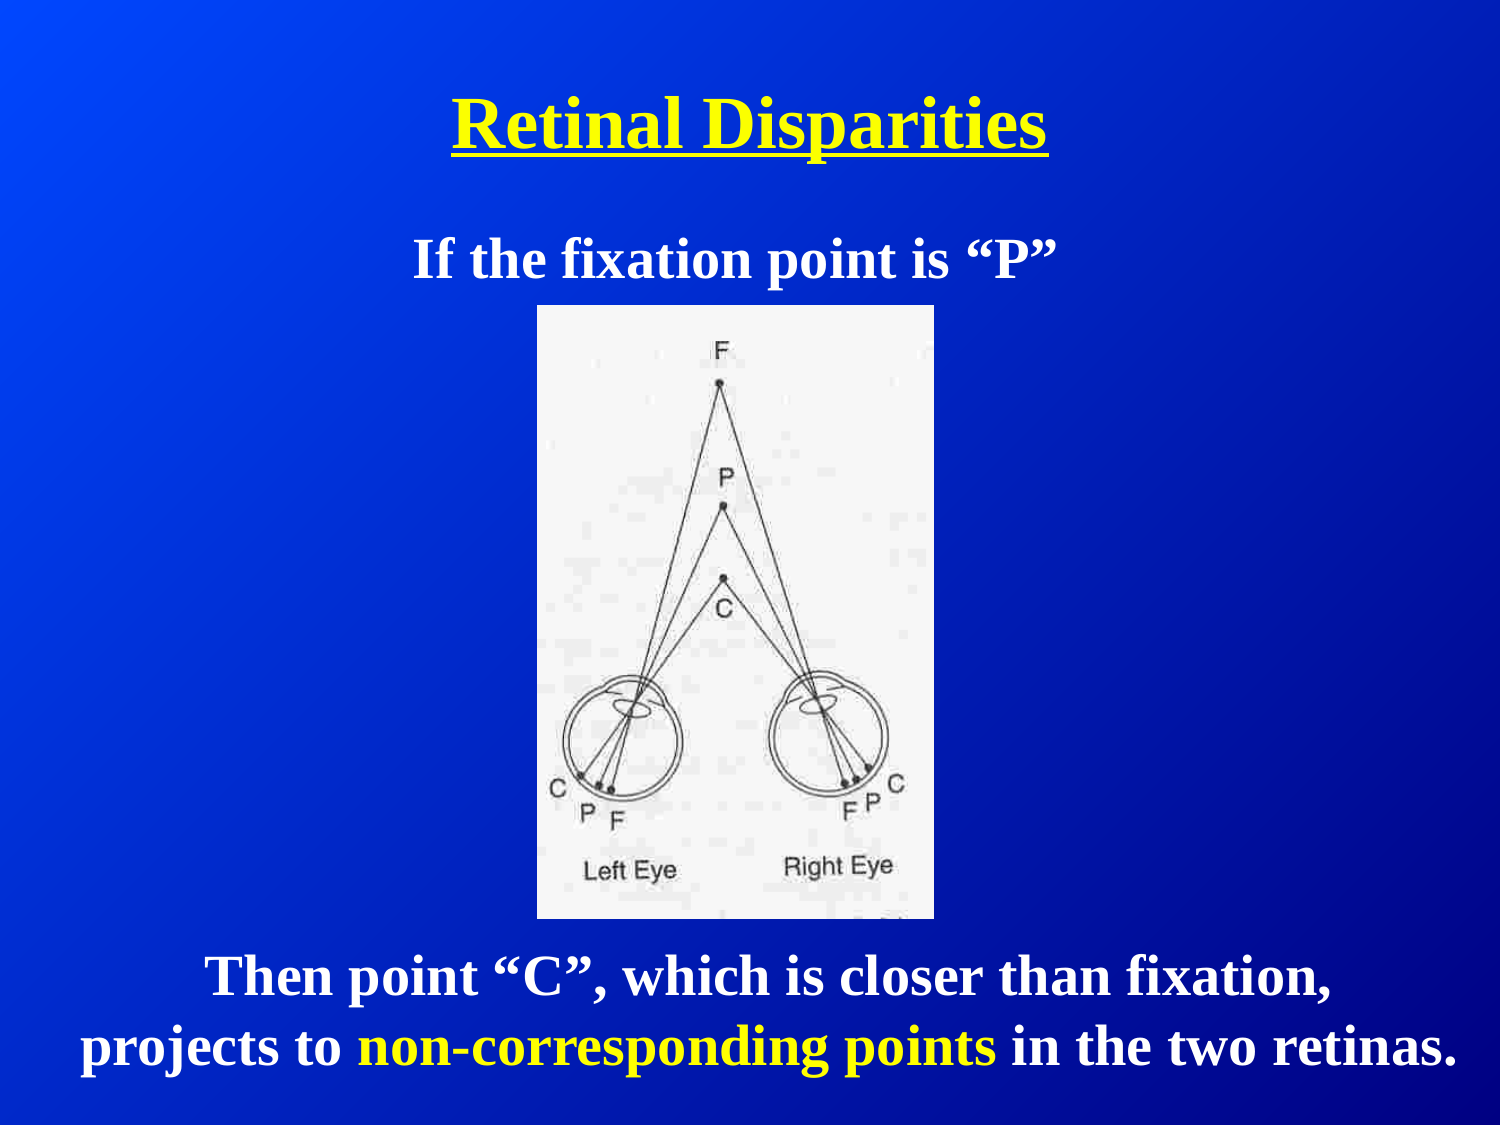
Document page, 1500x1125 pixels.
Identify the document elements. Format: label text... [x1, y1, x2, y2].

text_box Then point “C”, which is closer than fixation, projects to non-corresponding points in the two retinas. [65, 930, 1473, 1085]
picture [537, 304, 934, 919]
text_box If the fixation point is “P” [397, 212, 1075, 298]
title Retinal Disparities [112, 24, 1388, 213]
